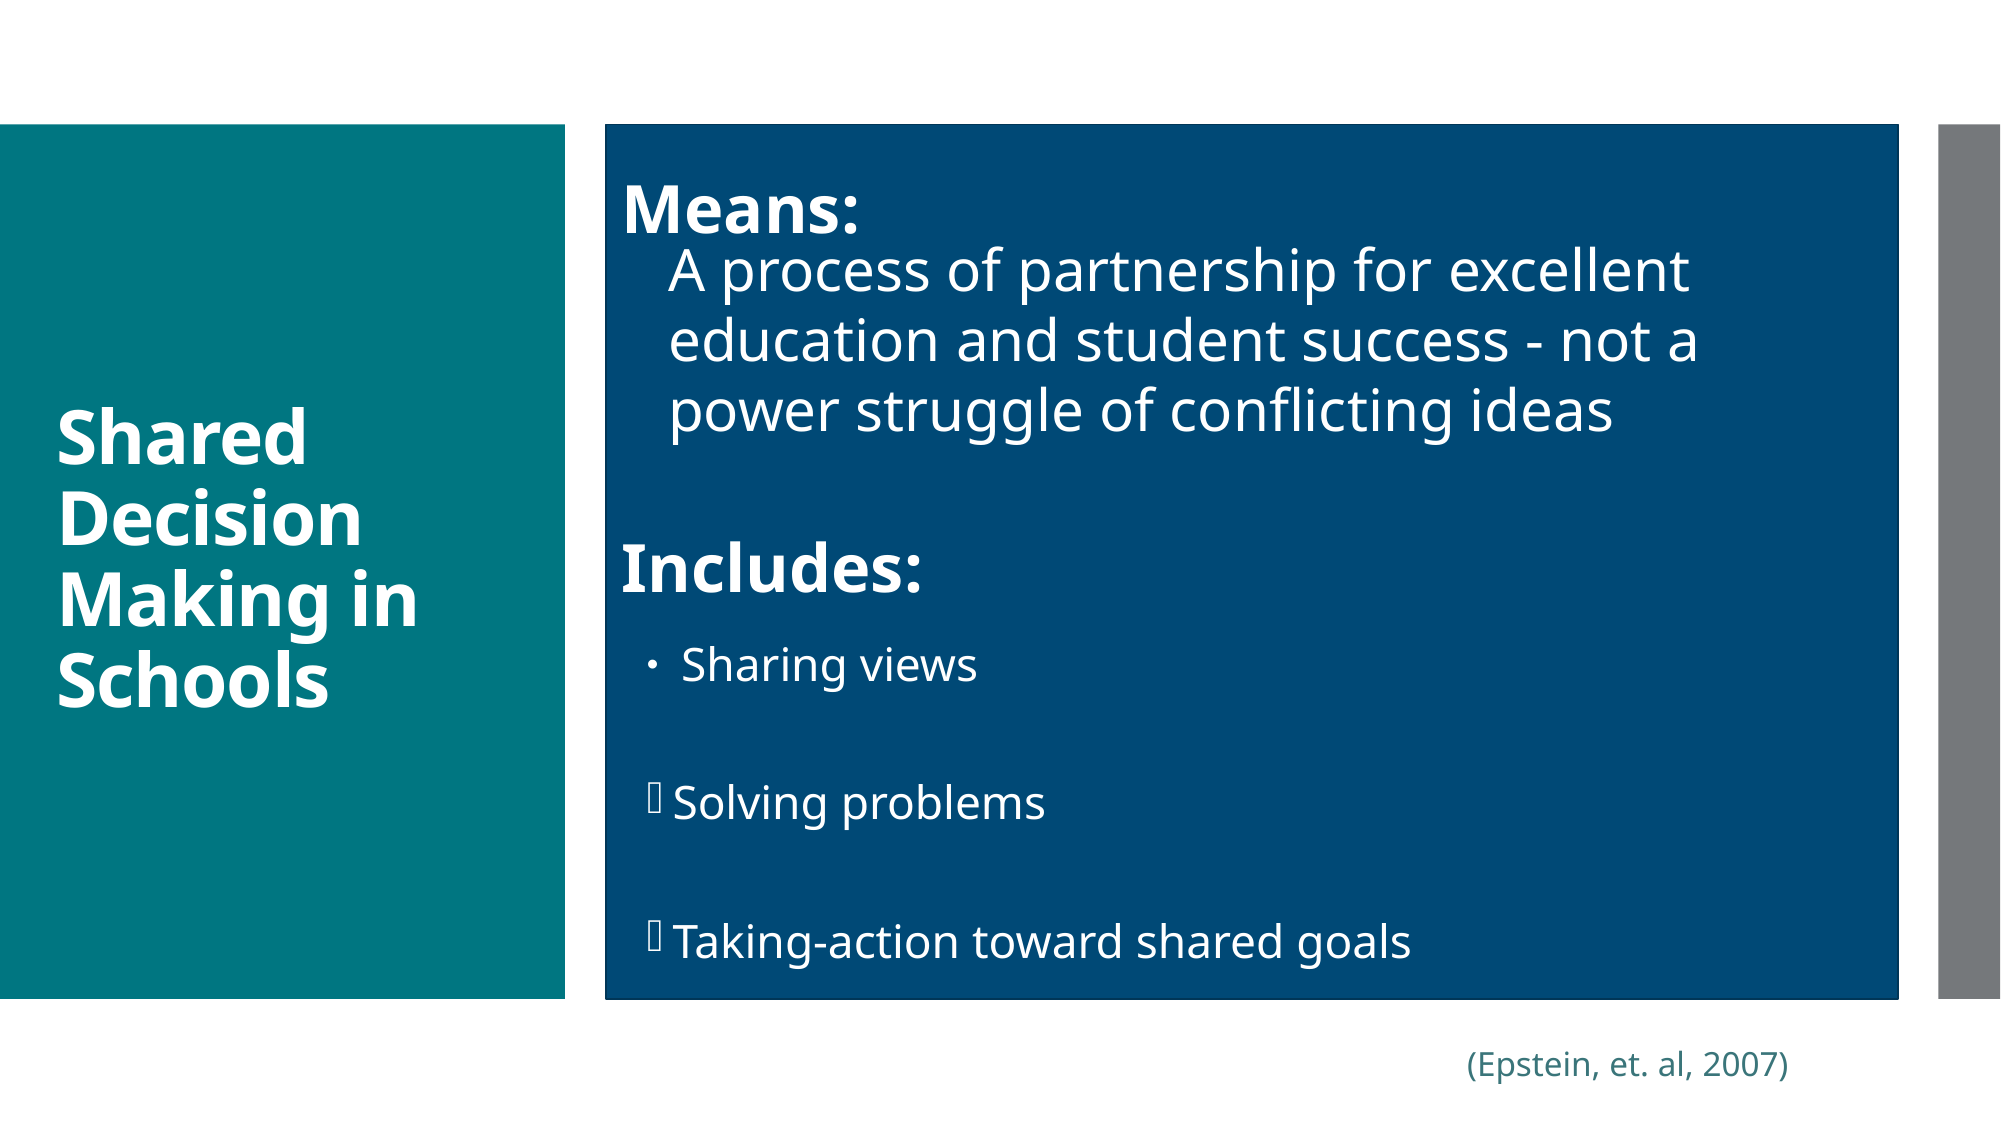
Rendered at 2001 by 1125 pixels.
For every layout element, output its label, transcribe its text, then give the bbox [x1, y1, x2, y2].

list Includes: [606, 481, 1177, 615]
title Shared Decision Making in Schools [41, 184, 525, 940]
list A process of partnership for excellent education and student success - not a power struggle of conflicting ideas [653, 206, 1761, 471]
list Sharing views Solving problems Taking-action toward shared goals [631, 633, 1853, 977]
list Means: [606, 122, 1177, 255]
text_box (Epstein, et. al, 2007) [1452, 1035, 1805, 1090]
